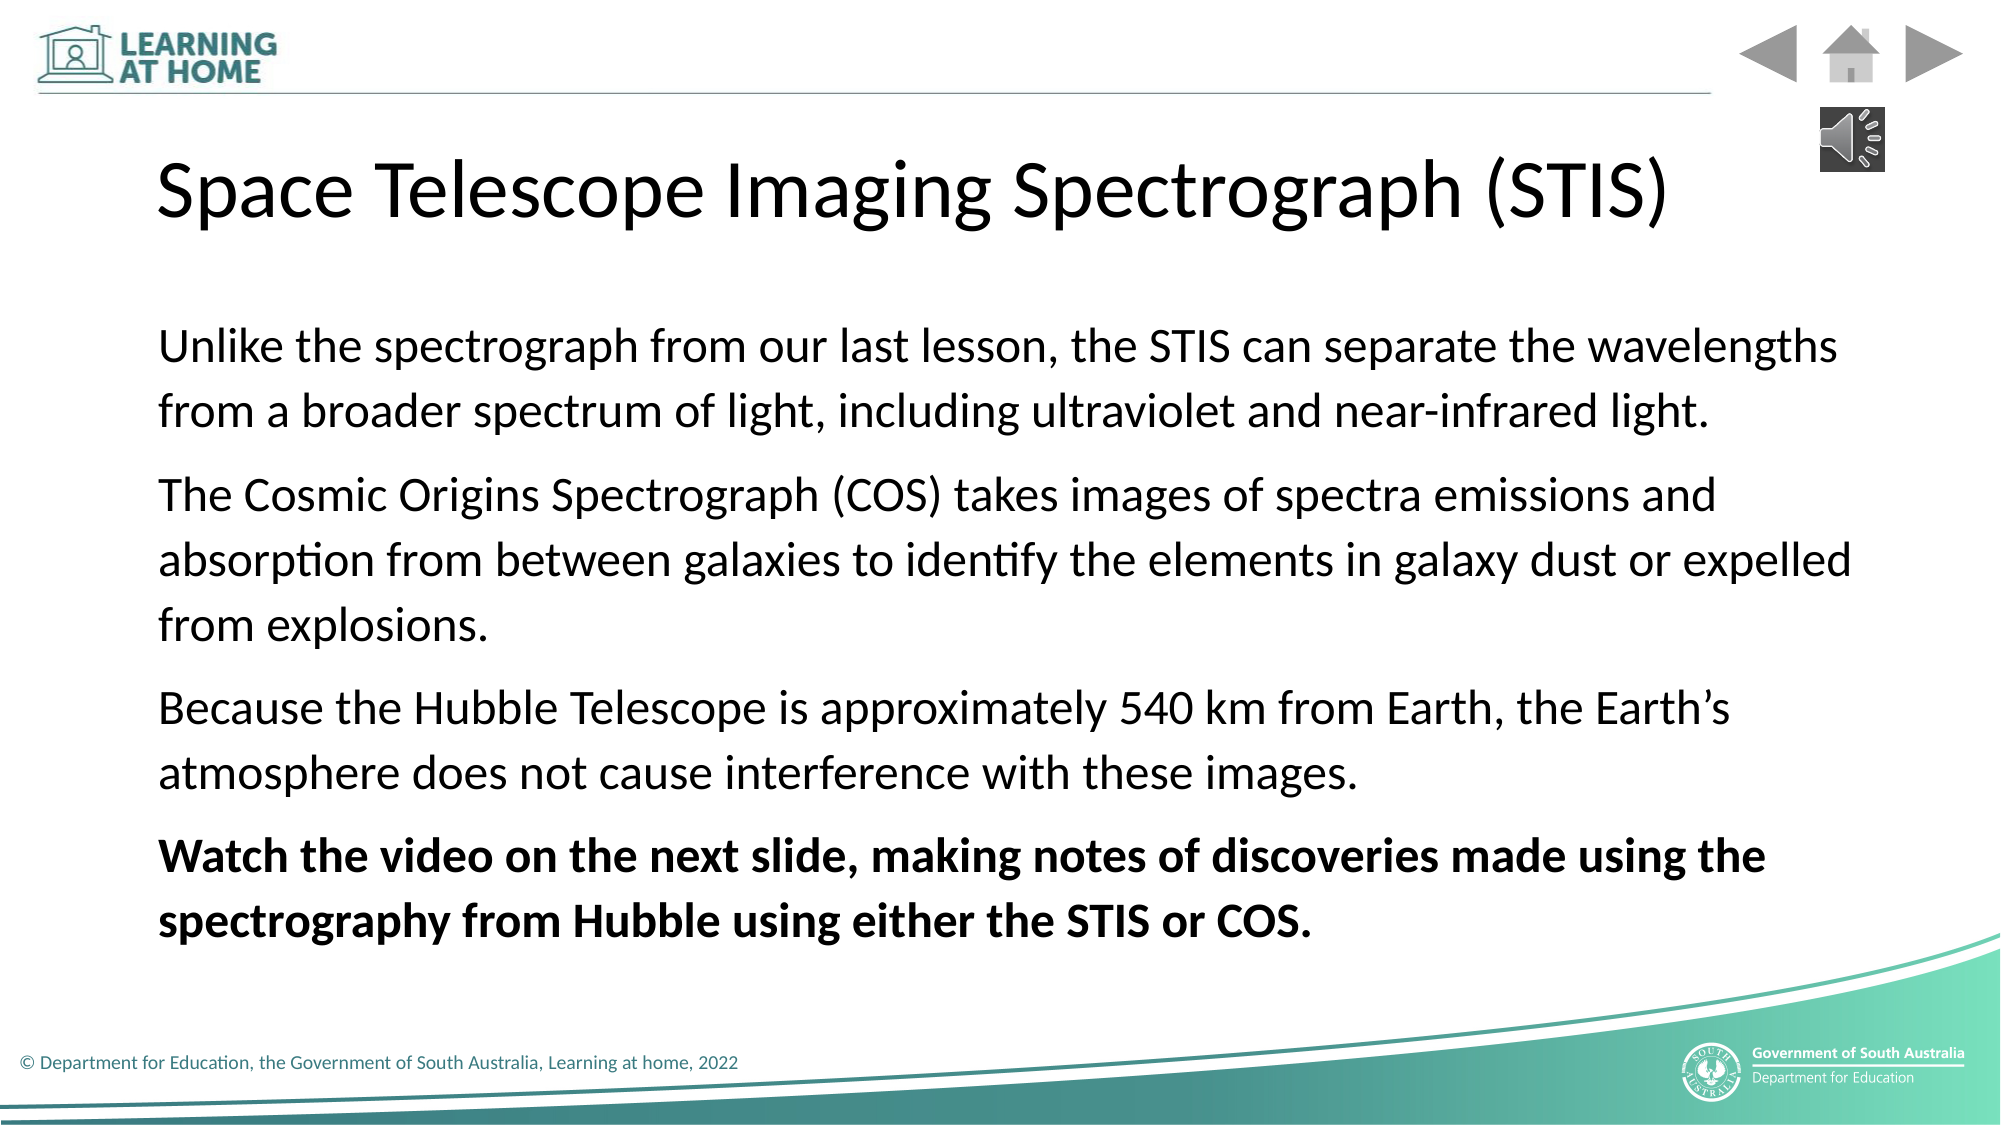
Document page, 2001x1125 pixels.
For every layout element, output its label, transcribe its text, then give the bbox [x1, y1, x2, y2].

list Unlike the spectrograph from our last lesson, the STIS can separate the wavelengths from a broader spectrum of light, including ultraviolet and near-infrared light. The Cosmic Origins Spectrograph (COS) takes images of spectra emissions and absorption from between galaxies to identify the elements in galaxy dust or expelled from explosions. Because the Hubble Telescope is approximately 540 km from Earth, the Earth’s atmosphere does not cause interference with these images. Watch the video on the next slide, making notes of discoveries made using the spectrography from Hubble using either the STIS or COS. [143, 299, 1869, 980]
picture [0, 0, 2001, 1125]
title Space Telescope Imaging Spectrograph (STIS) [141, 137, 1867, 246]
